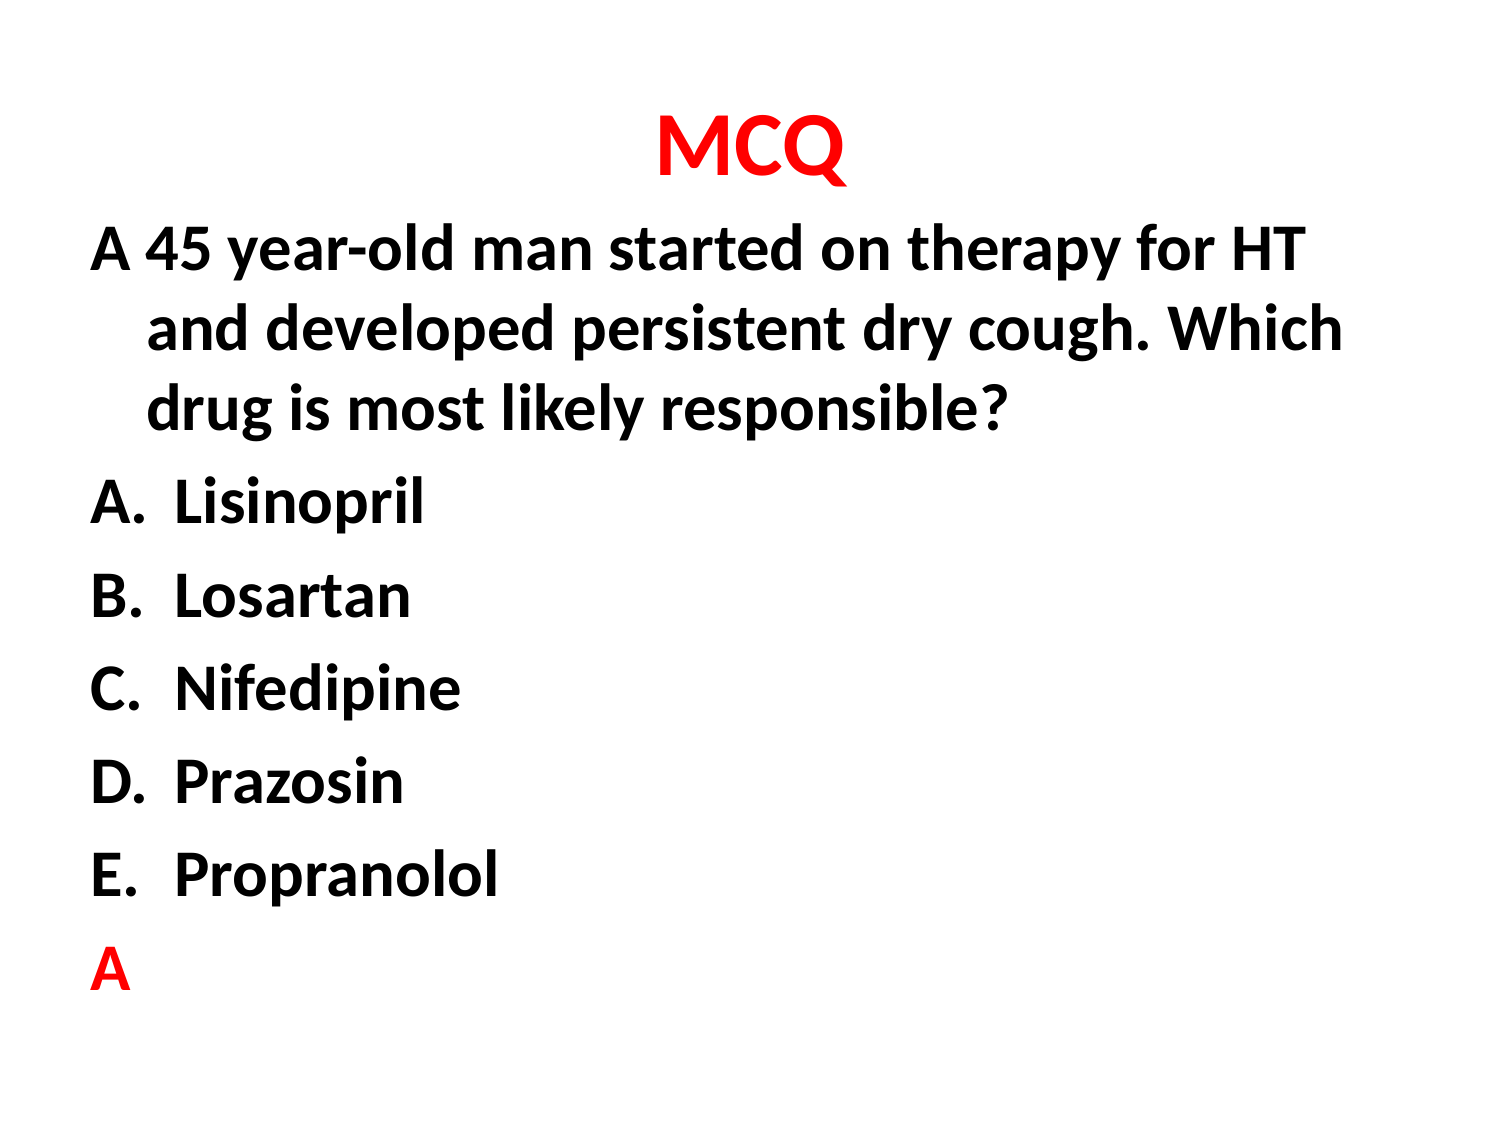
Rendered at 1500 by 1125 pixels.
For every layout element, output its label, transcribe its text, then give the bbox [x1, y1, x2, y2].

list A 45 year-old man started on therapy for HT and developed persistent dry cough. Which drug is most likely responsible? Lisinopril Losartan Nifedipine Prazosin Propranolol A [75, 196, 1425, 1047]
title MCQ [75, 45, 1425, 196]
